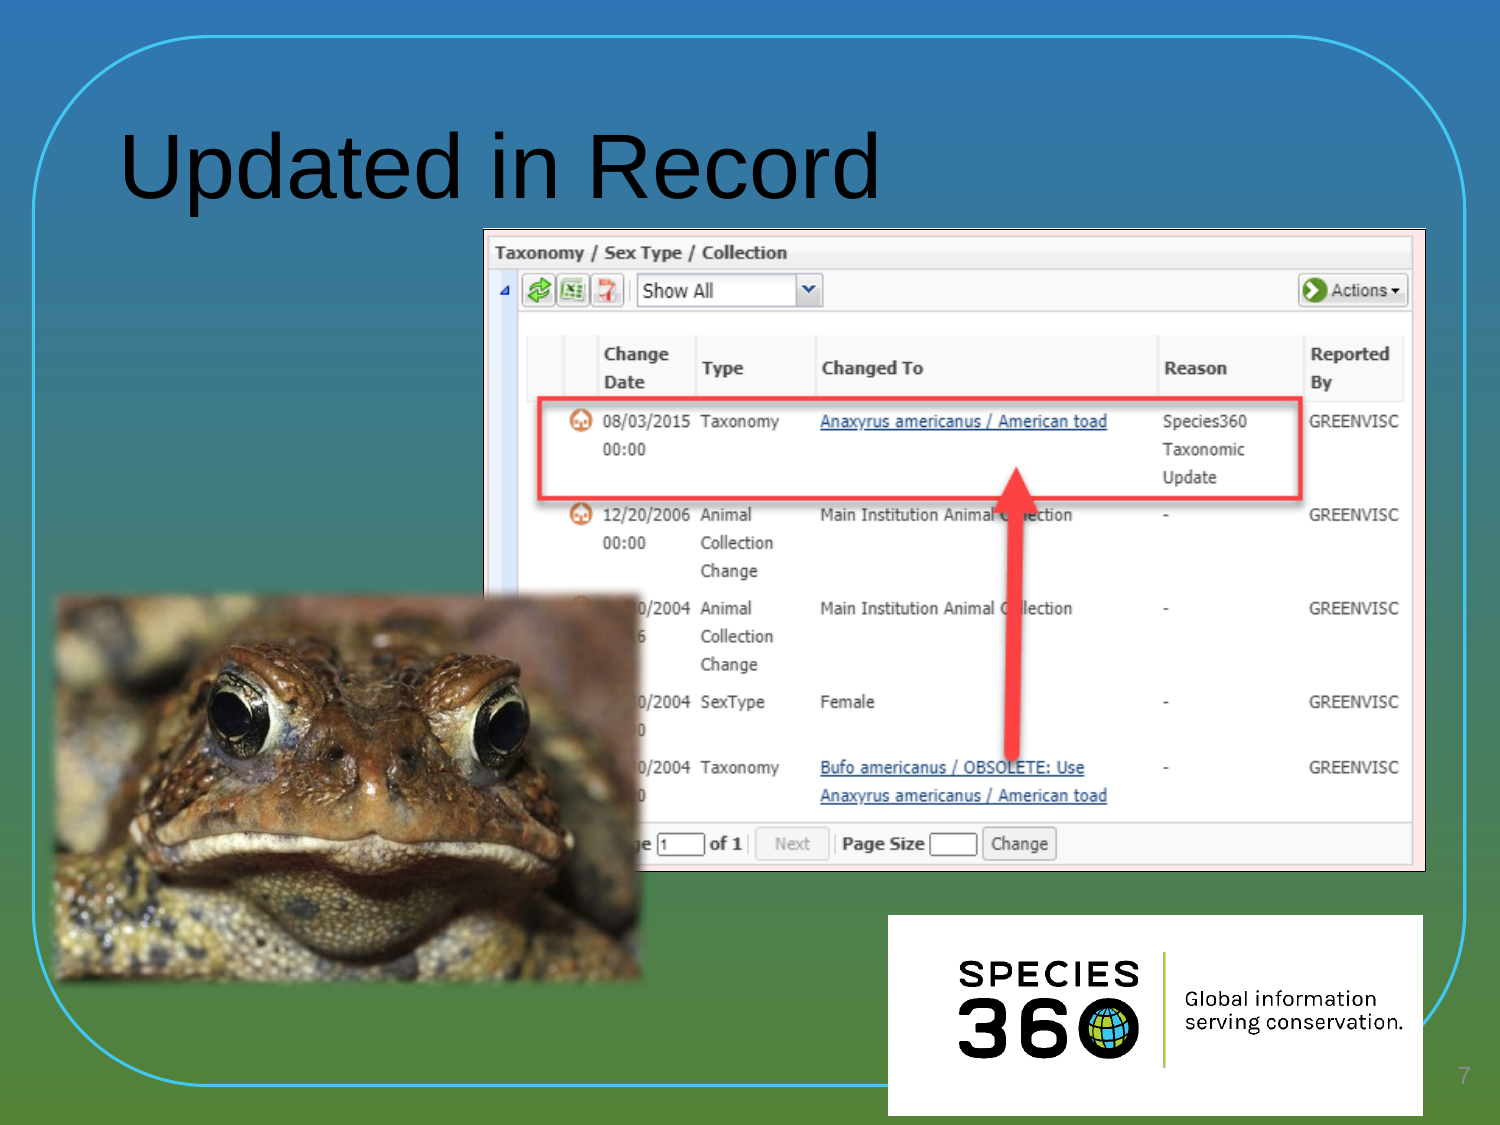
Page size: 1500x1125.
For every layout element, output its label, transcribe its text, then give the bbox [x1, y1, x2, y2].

title Updated in Record [103, 59, 1397, 278]
picture [954, 944, 1407, 1075]
picture [45, 228, 1426, 991]
slide_number 7 [1148, 1044, 1487, 1105]
